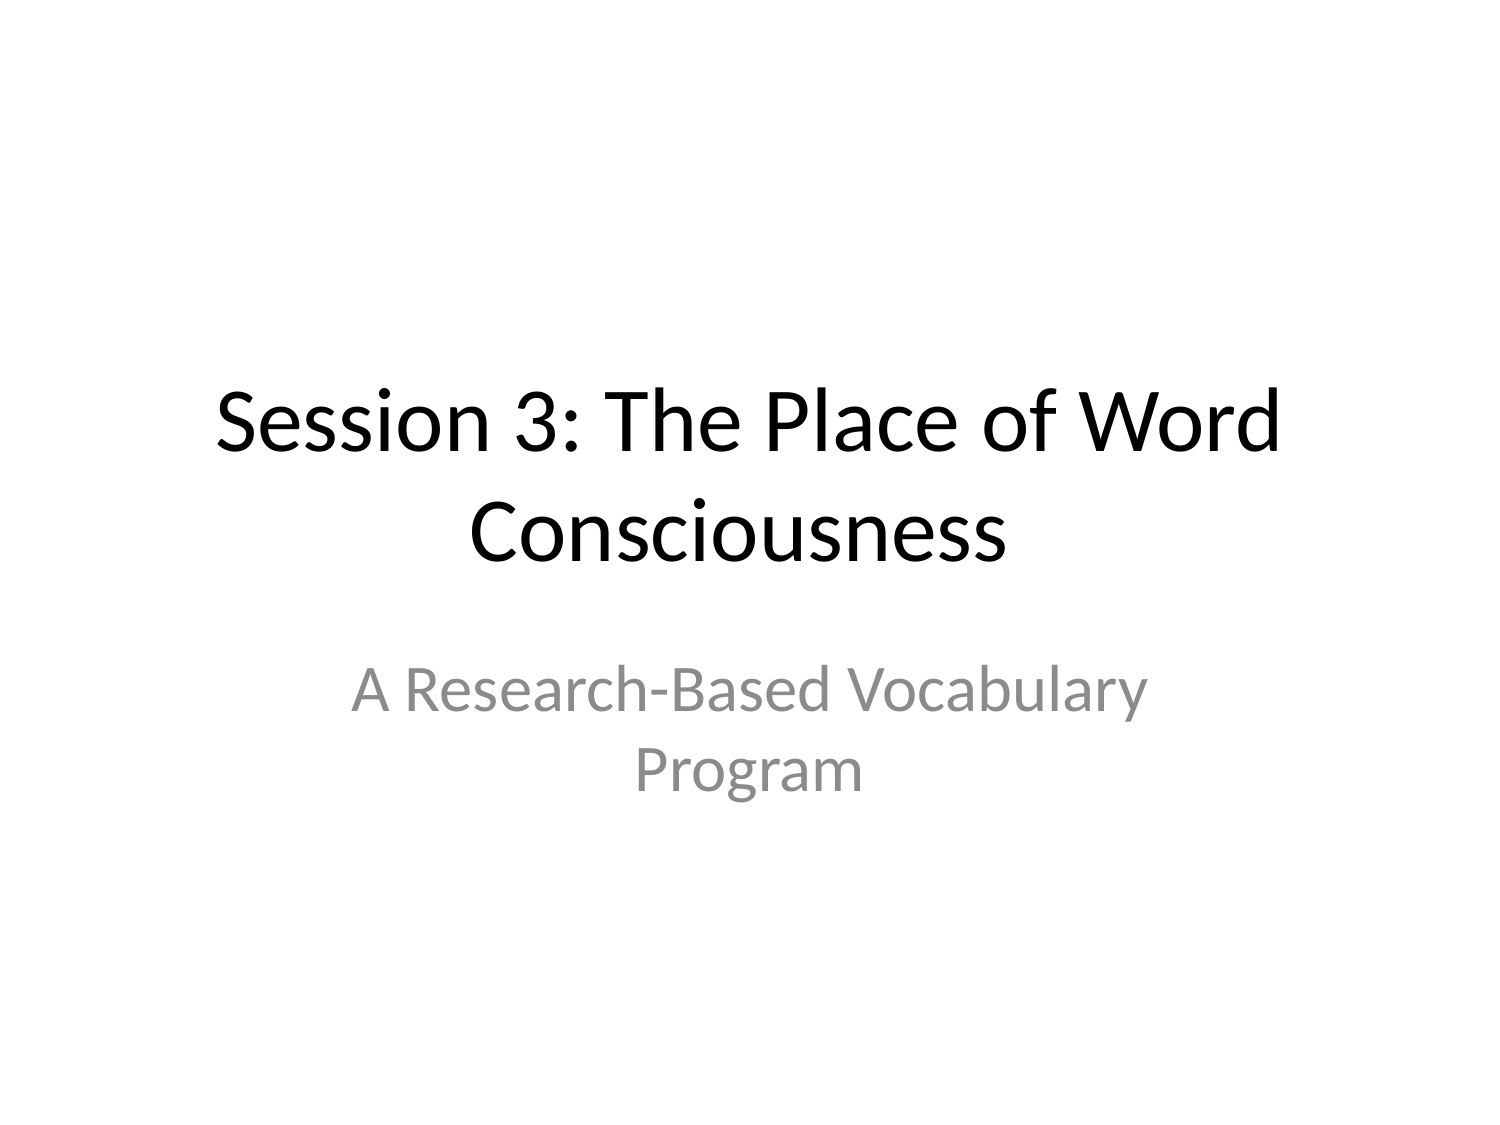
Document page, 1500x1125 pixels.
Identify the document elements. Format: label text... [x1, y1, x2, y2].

subtitle A Research-Based Vocabulary Program [225, 637, 1275, 925]
title Session 3: The Place of Word Consciousness [112, 349, 1388, 591]
